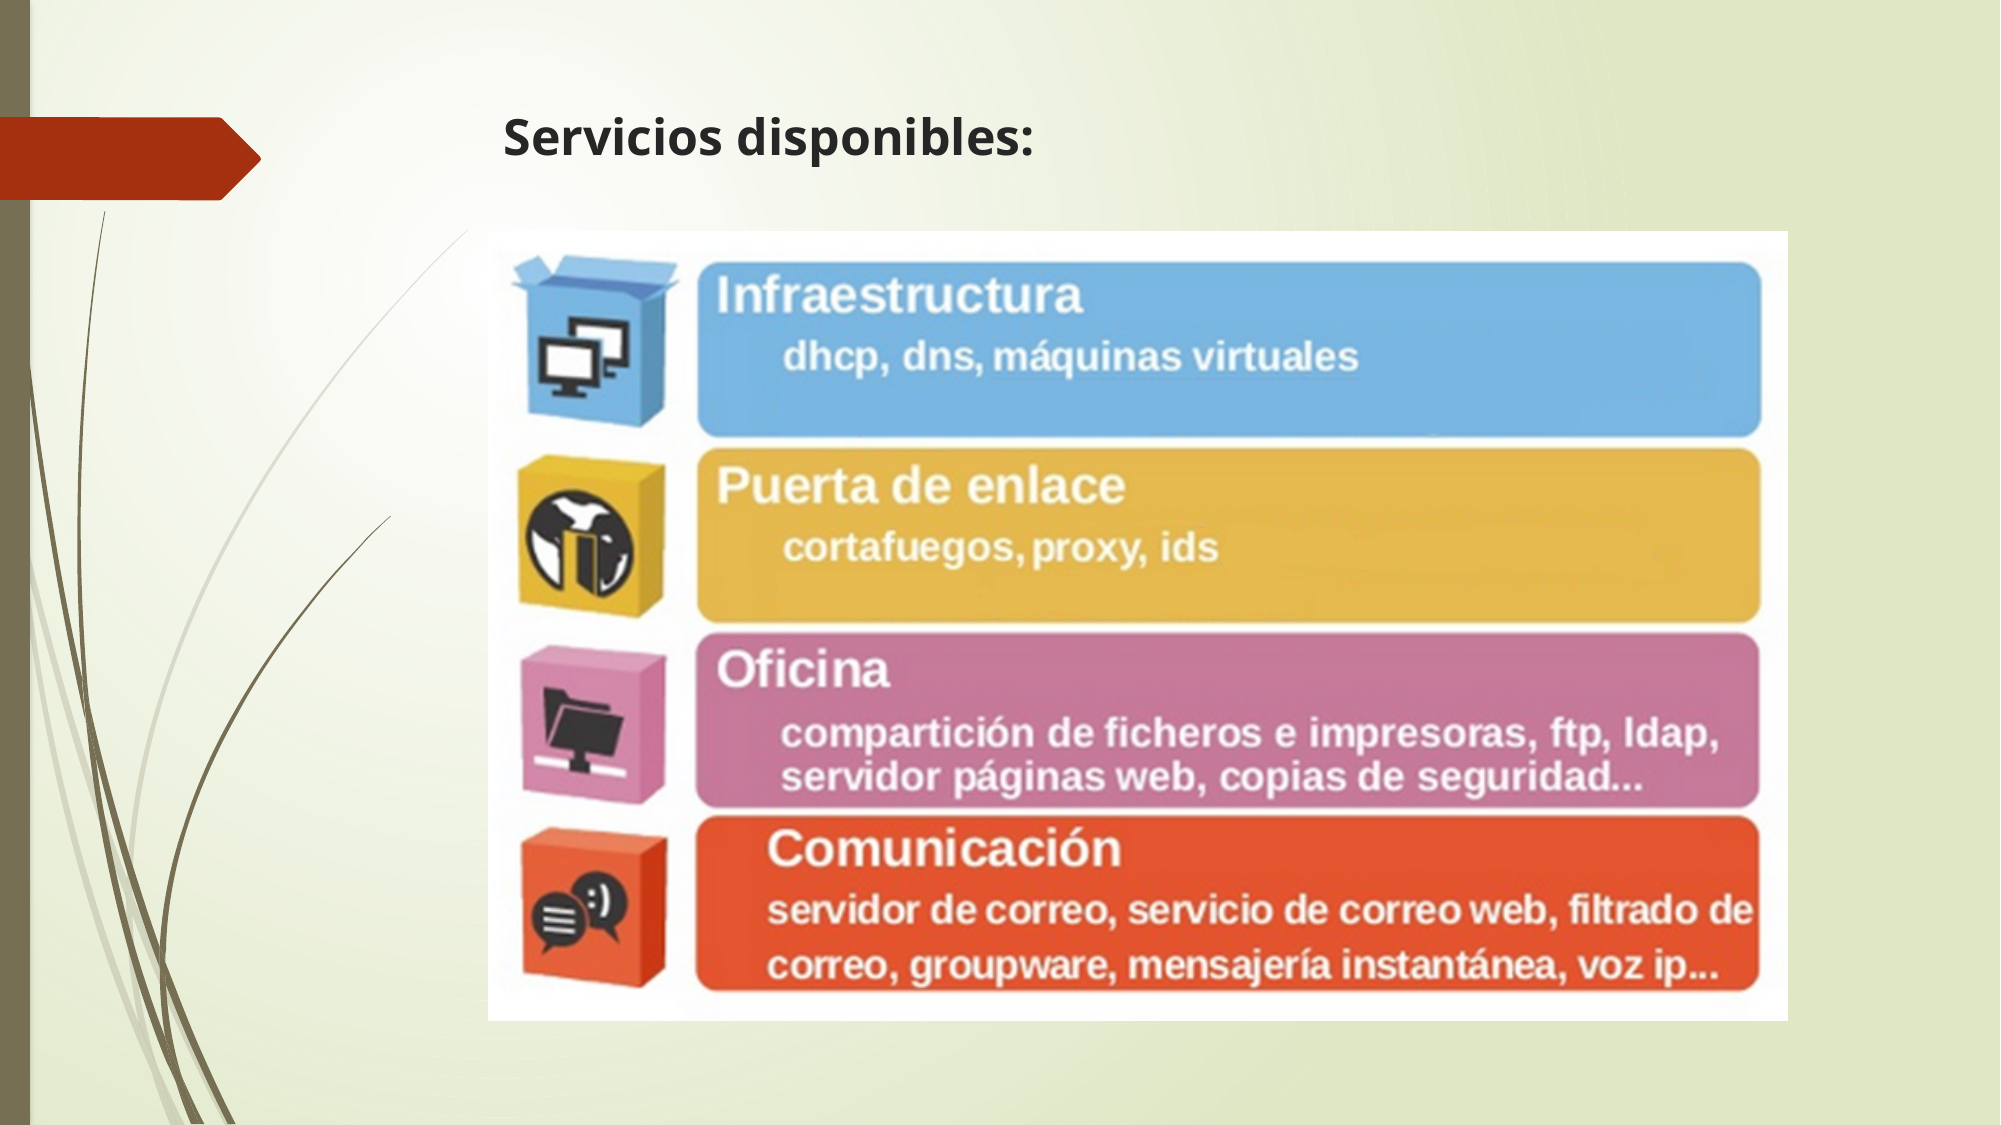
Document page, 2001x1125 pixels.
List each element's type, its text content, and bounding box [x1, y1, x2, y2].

title Servicios disponibles: [488, 98, 1059, 182]
picture [488, 231, 1788, 1021]
